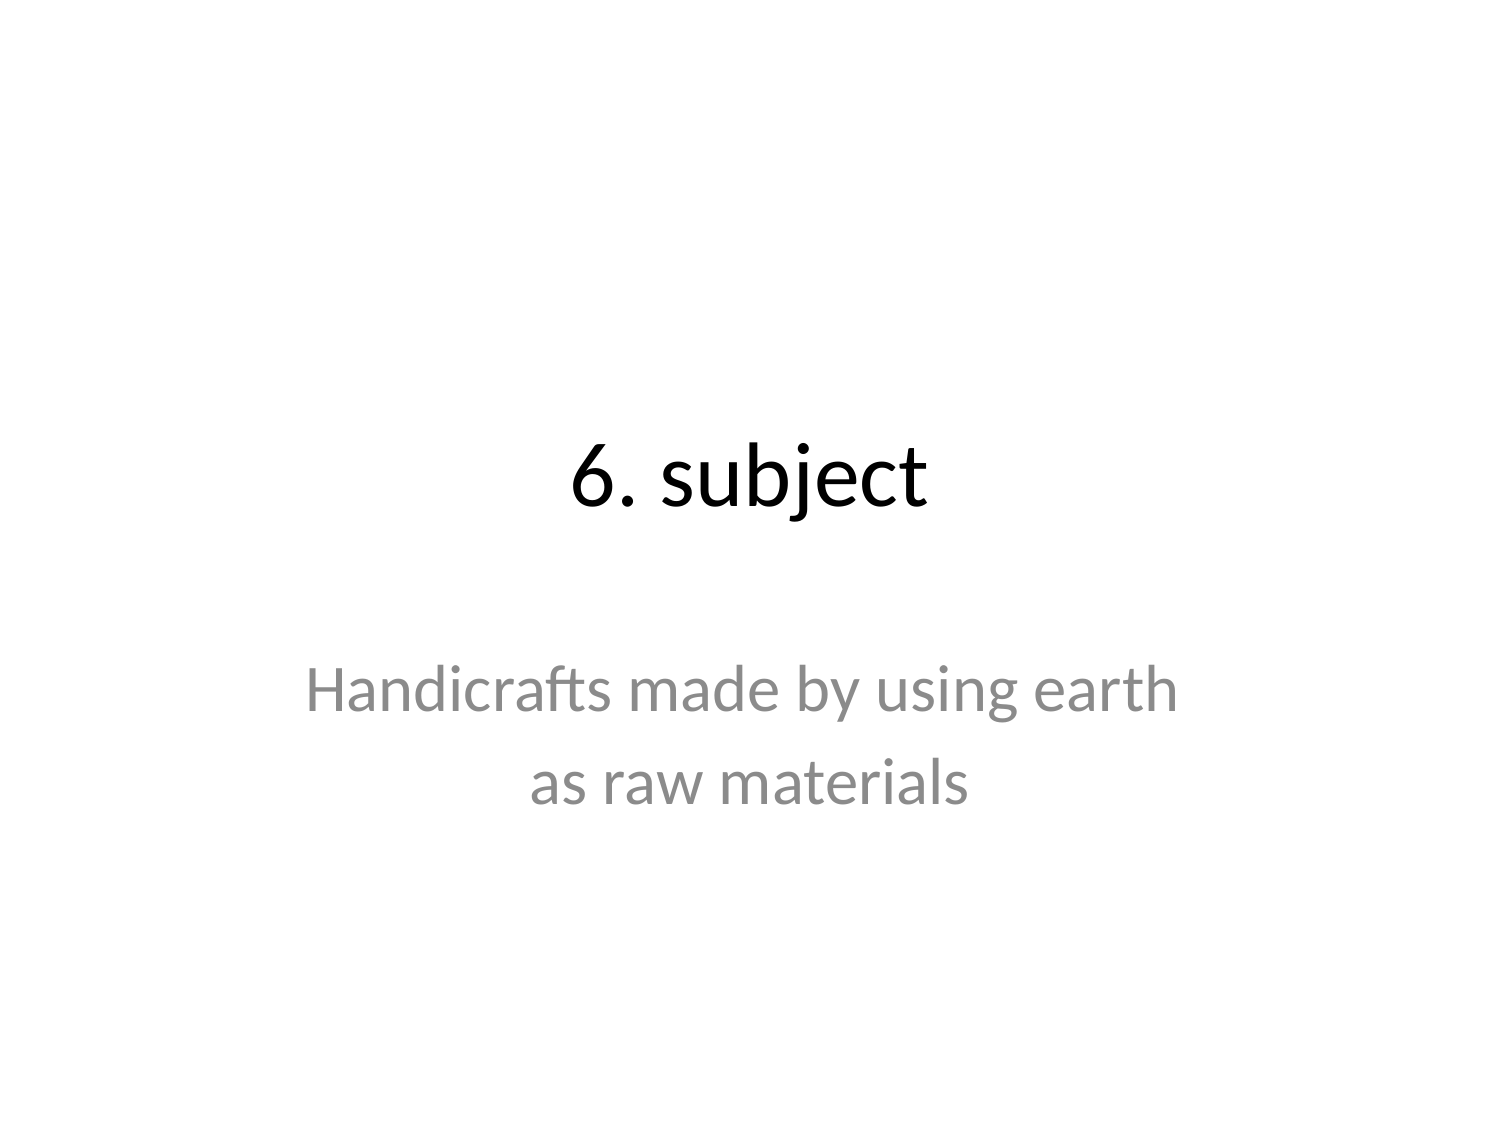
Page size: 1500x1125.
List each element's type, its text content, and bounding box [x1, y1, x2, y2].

subtitle Handicrafts made by using earth as raw materials [225, 637, 1275, 925]
title 6. subject [112, 349, 1388, 591]
